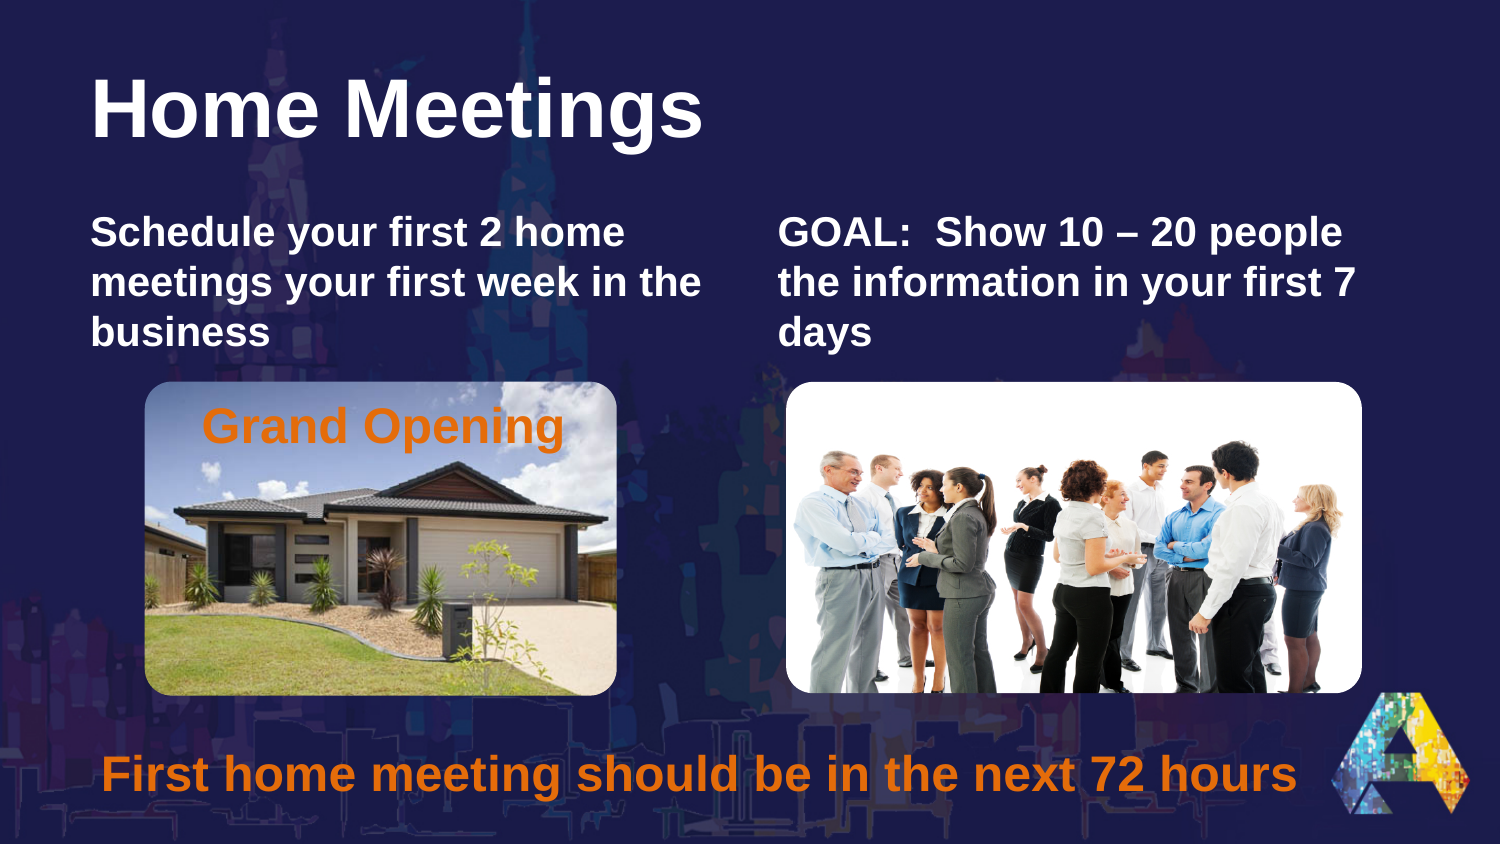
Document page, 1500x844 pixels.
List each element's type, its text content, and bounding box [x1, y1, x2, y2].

text_box Schedule your first 2 home meetings your first week in the business [74, 196, 738, 734]
title Home Meetings [75, 33, 1425, 175]
picture [785, 381, 1363, 694]
picture [0, 0, 1500, 844]
list GOAL: Show 10 – 20 people the information in your first 7 days [762, 196, 1425, 754]
text_box First home meeting should be in the next 72 hours [0, 734, 1385, 808]
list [144, 381, 617, 696]
